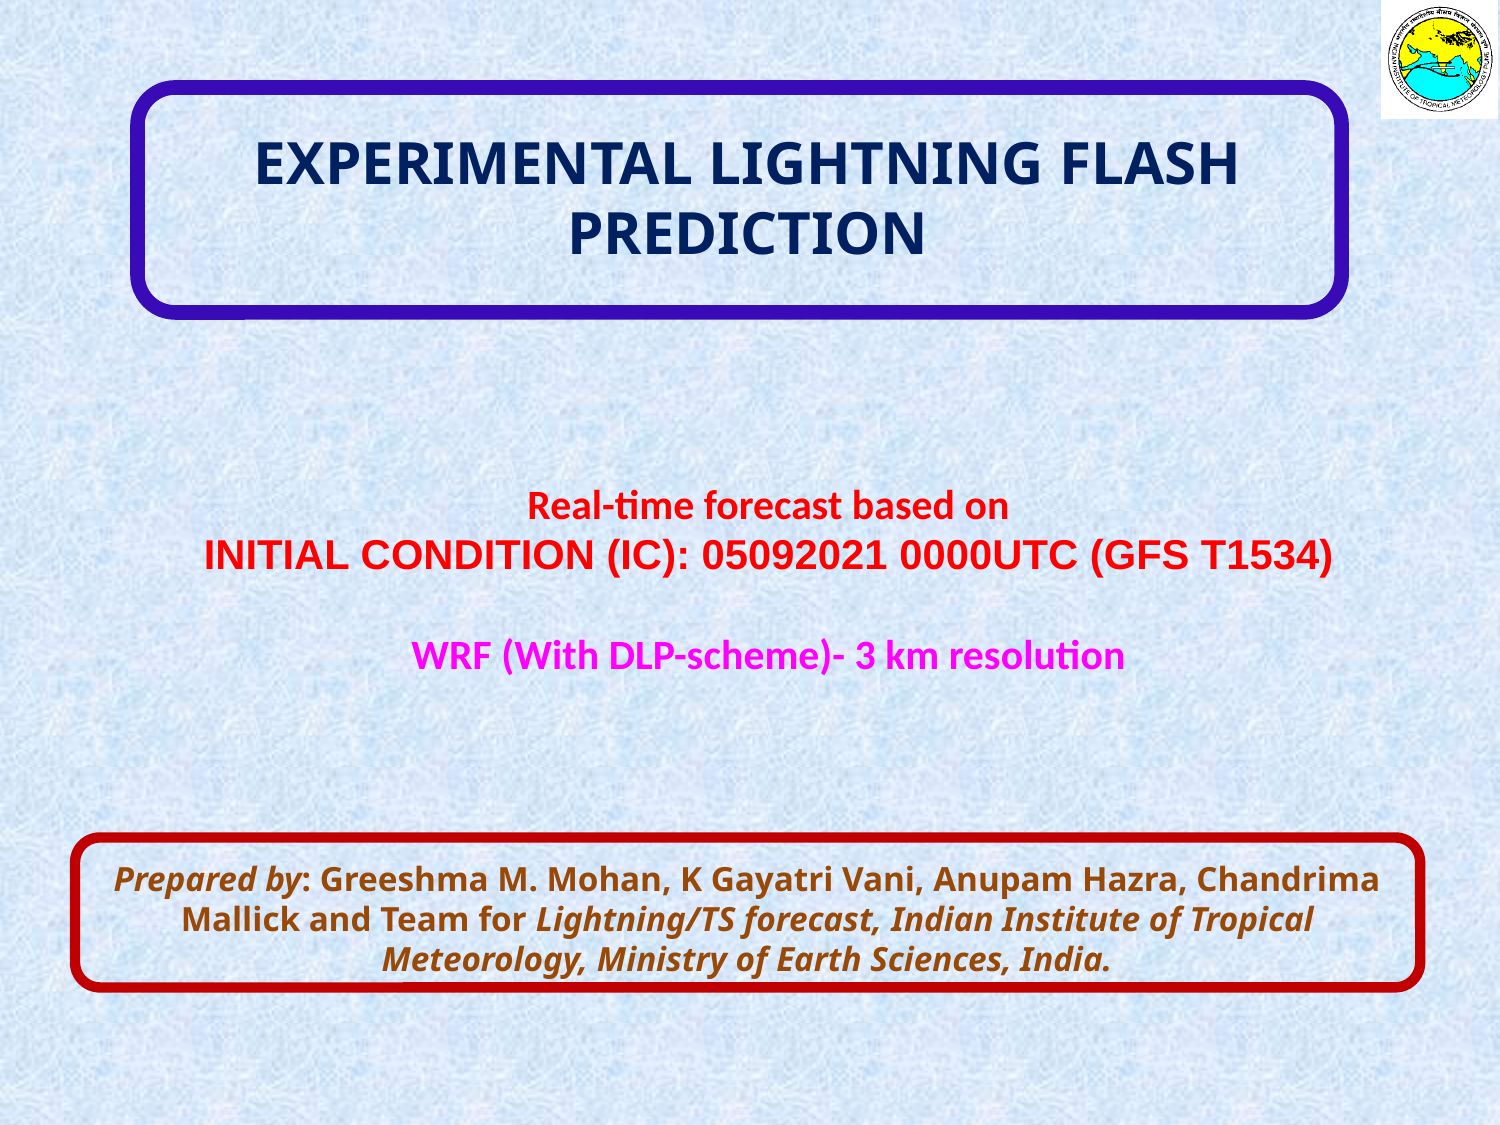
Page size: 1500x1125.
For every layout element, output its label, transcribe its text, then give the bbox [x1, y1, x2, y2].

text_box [62, 837, 1433, 988]
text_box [137, 87, 1357, 313]
picture [0, 0, 1500, 1125]
text_box Real-time forecast based on INITIAL CONDITION (IC): 05092021 0000UTC (GFS T1534) WRF (With DLP-scheme)- 3 km resolution [87, 470, 1450, 686]
